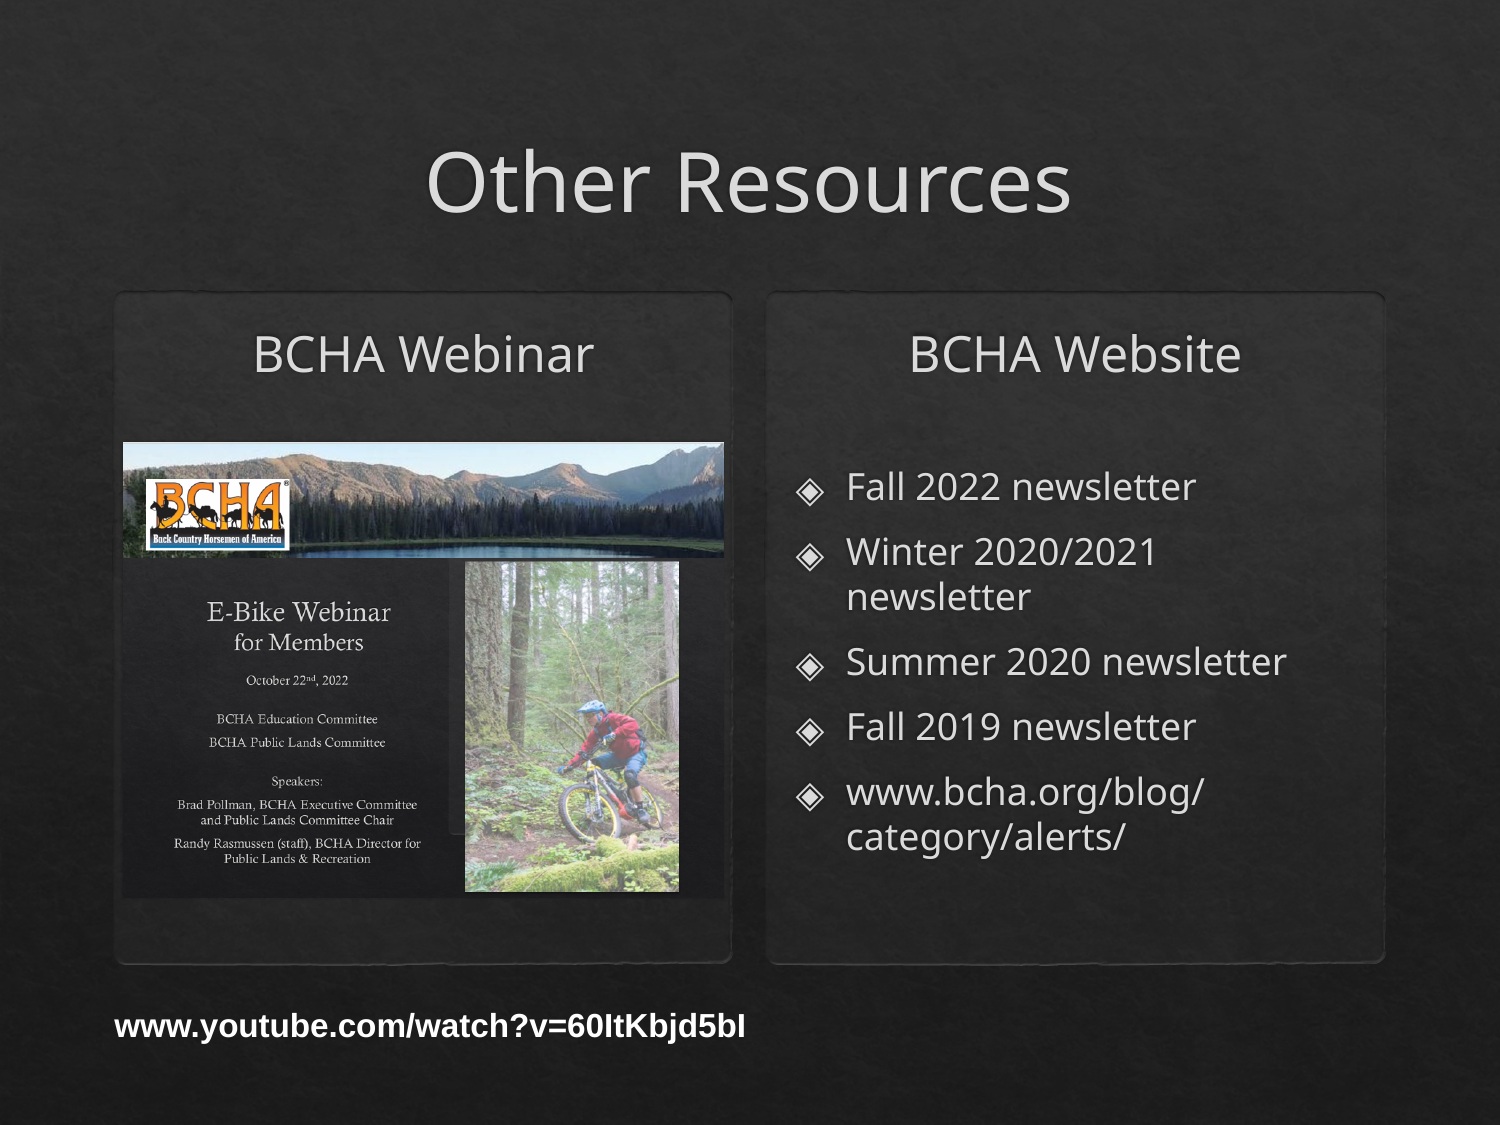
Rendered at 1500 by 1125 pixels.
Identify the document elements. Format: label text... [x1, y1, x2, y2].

title Other Resources [112, 99, 1387, 260]
list Fall 2022 newsletter Winter 2020/2021 newsletter Summer 2020 newsletter Fall 2019 newsletter www.bcha.org/blog/category/alerts/ [774, 390, 1350, 950]
picture [0, 0, 1500, 1125]
list BCHA Website [774, 259, 1377, 391]
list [123, 442, 724, 899]
text_box www.youtube.com/watch?v=60ItKbjd5bI [99, 997, 775, 1053]
list BCHA Webinar [123, 301, 724, 391]
